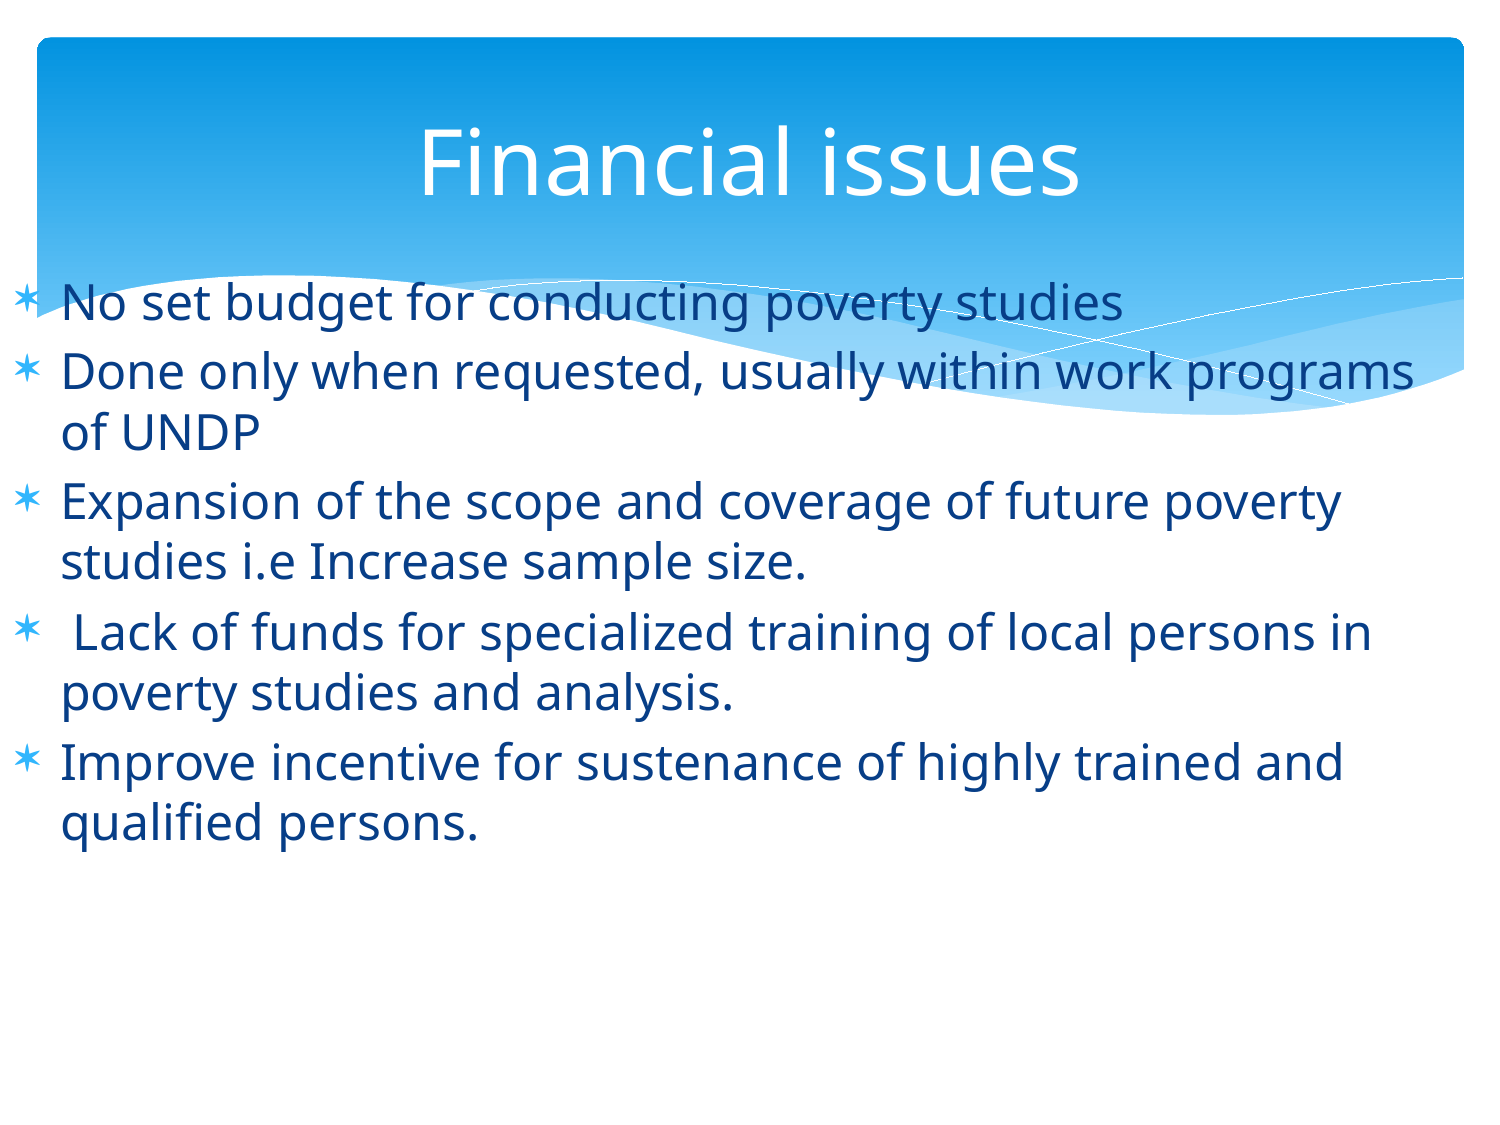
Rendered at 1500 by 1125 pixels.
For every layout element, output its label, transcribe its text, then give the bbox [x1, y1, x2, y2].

list No set budget for conducting poverty studies Done only when requested, usually within work programs of UNDP Expansion of the scope and coverage of future poverty studies i.e Increase sample size. Lack of funds for specialized training of local persons in poverty studies and analysis. Improve incentive for sustenance of highly trained and qualified persons. [0, 262, 1488, 1005]
title Financial issues [75, 55, 1425, 261]
